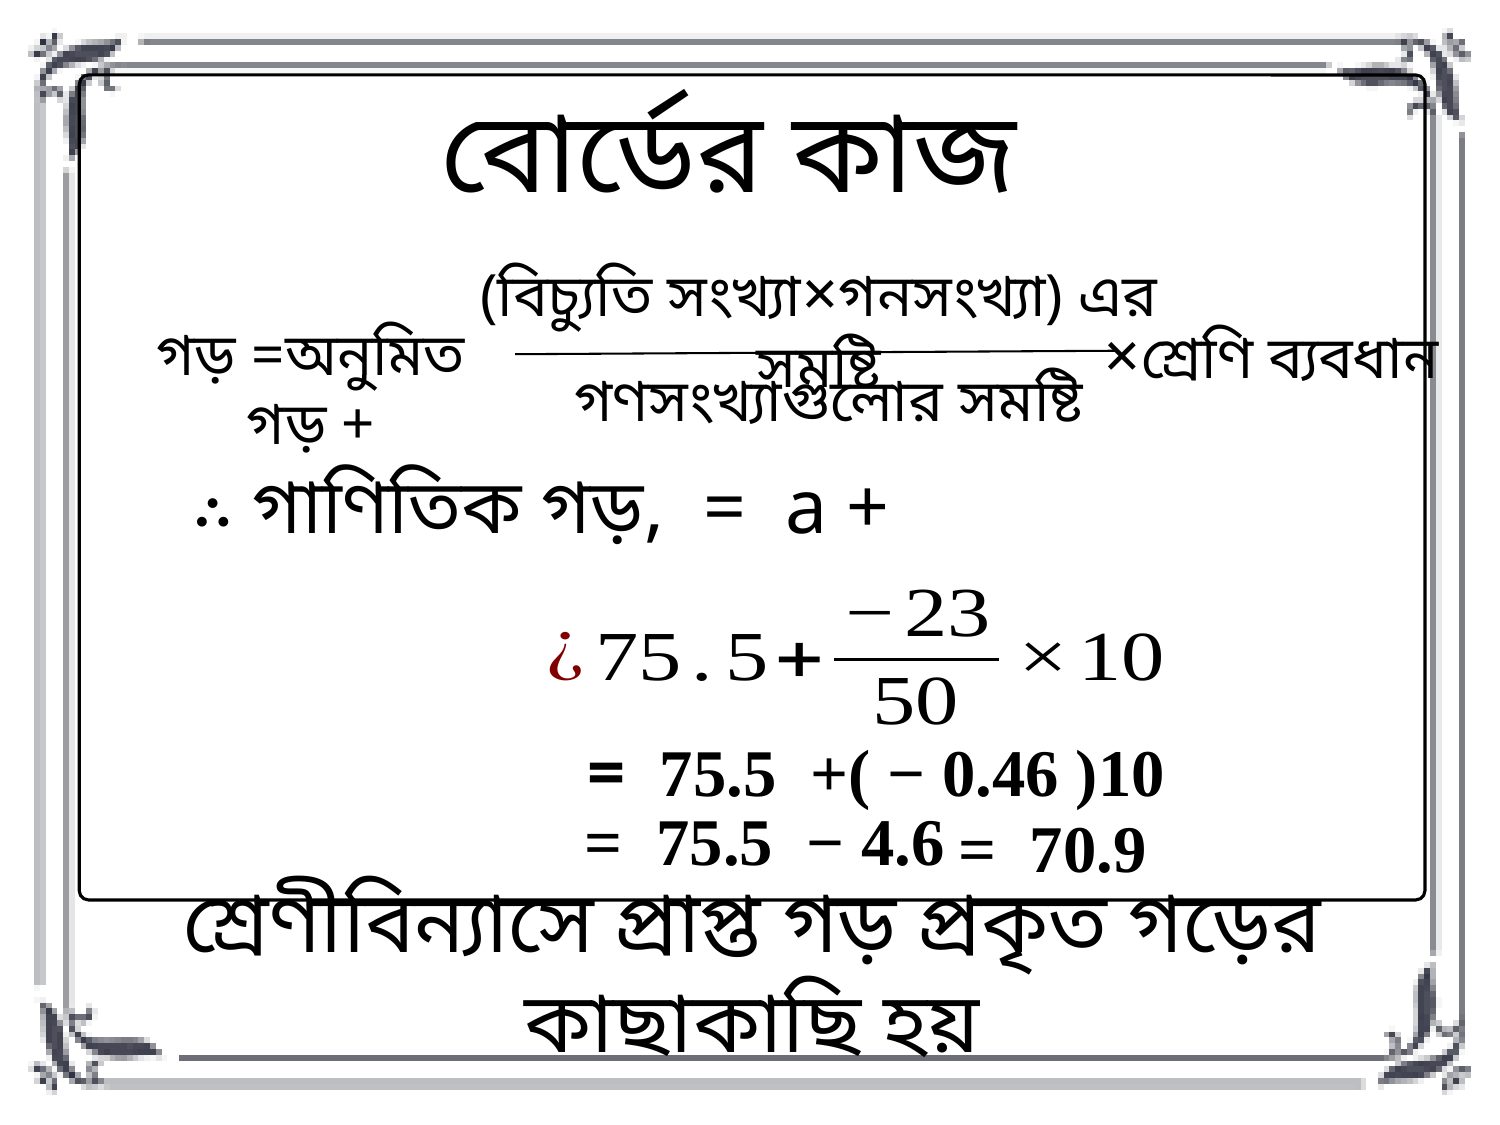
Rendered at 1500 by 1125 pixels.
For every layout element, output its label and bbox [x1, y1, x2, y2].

picture [0, 0, 1500, 1125]
text_box [108, 241, 1421, 442]
